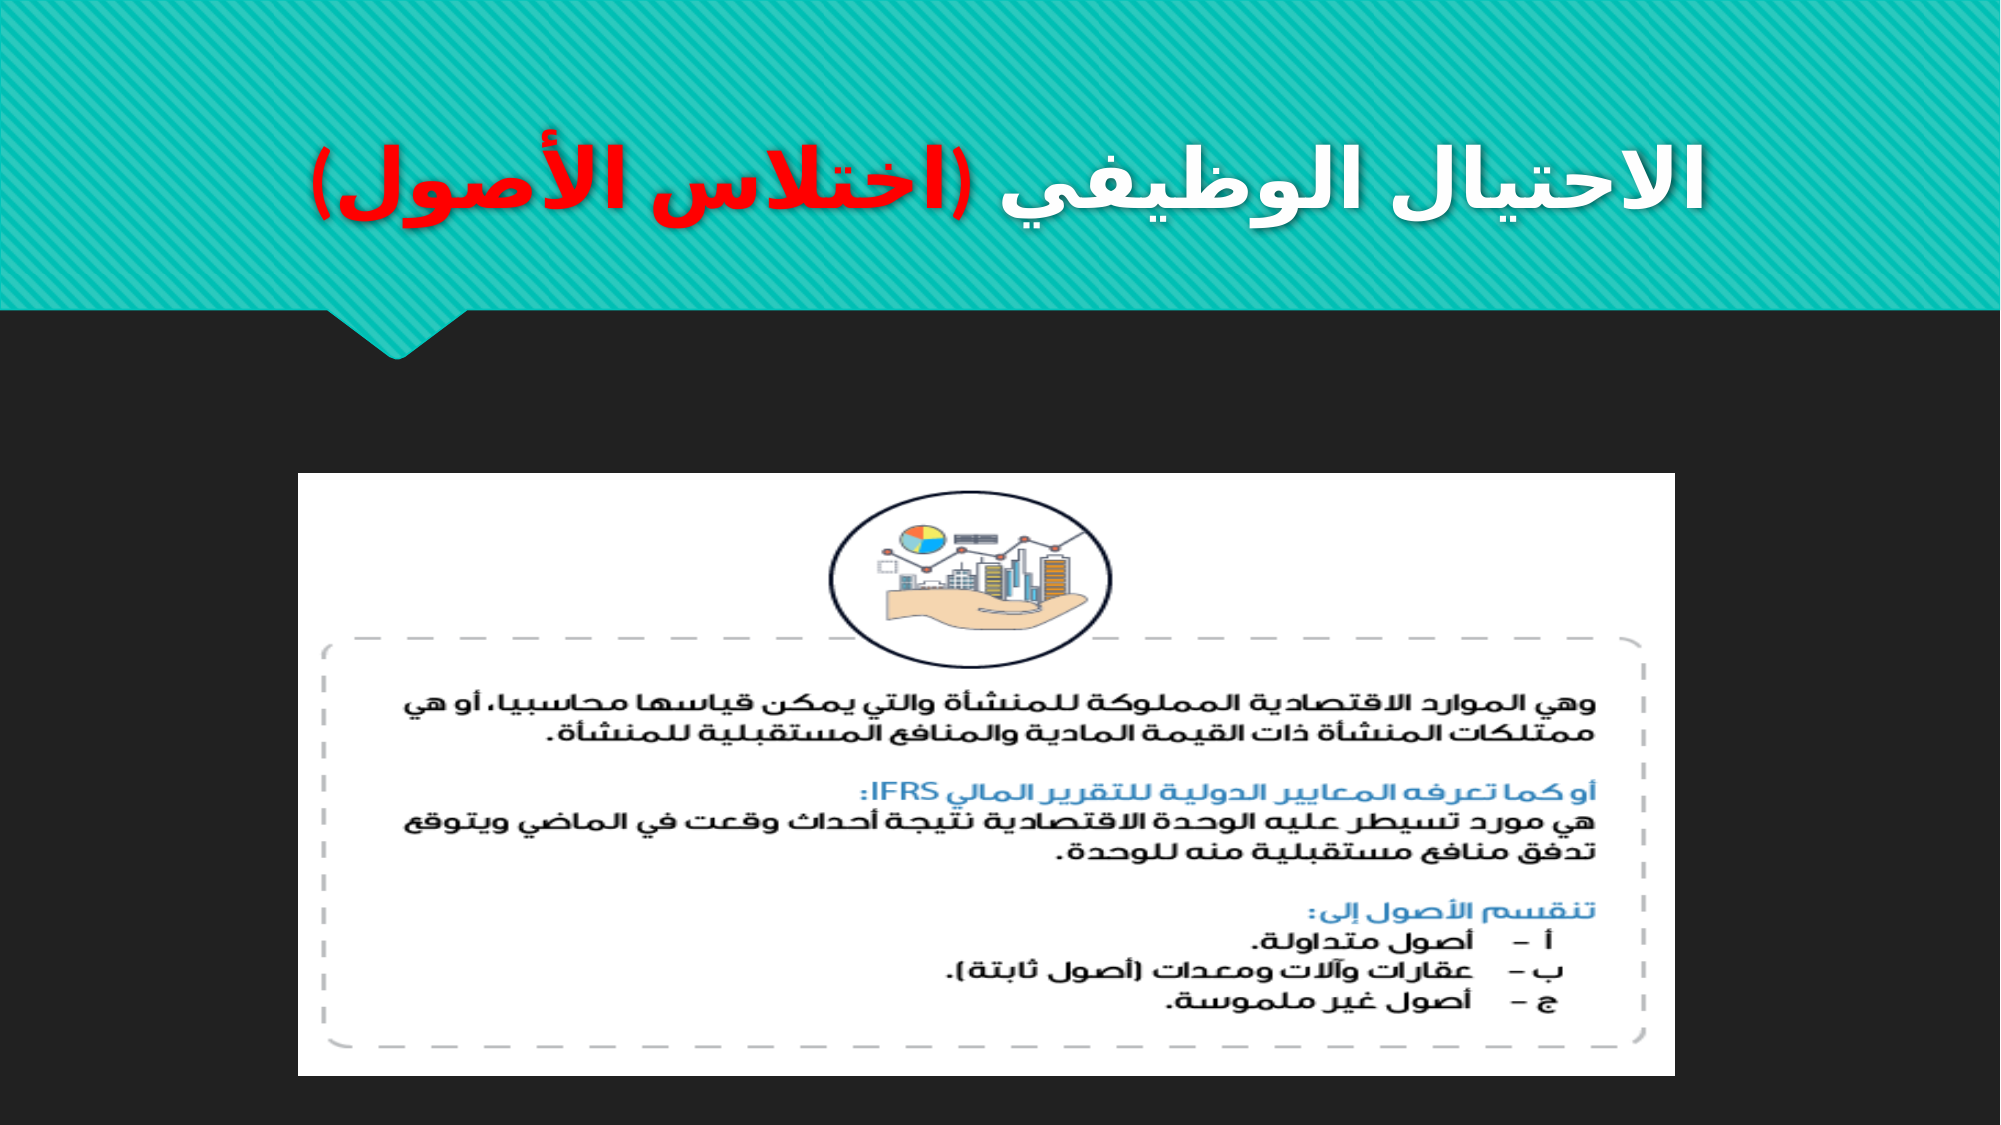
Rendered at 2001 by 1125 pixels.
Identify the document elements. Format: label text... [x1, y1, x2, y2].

list الأصول [134, 364, 1866, 962]
title الاحتيال الوظيفي (اختلاس الأصول) [132, 73, 1868, 233]
picture [298, 473, 1675, 1076]
